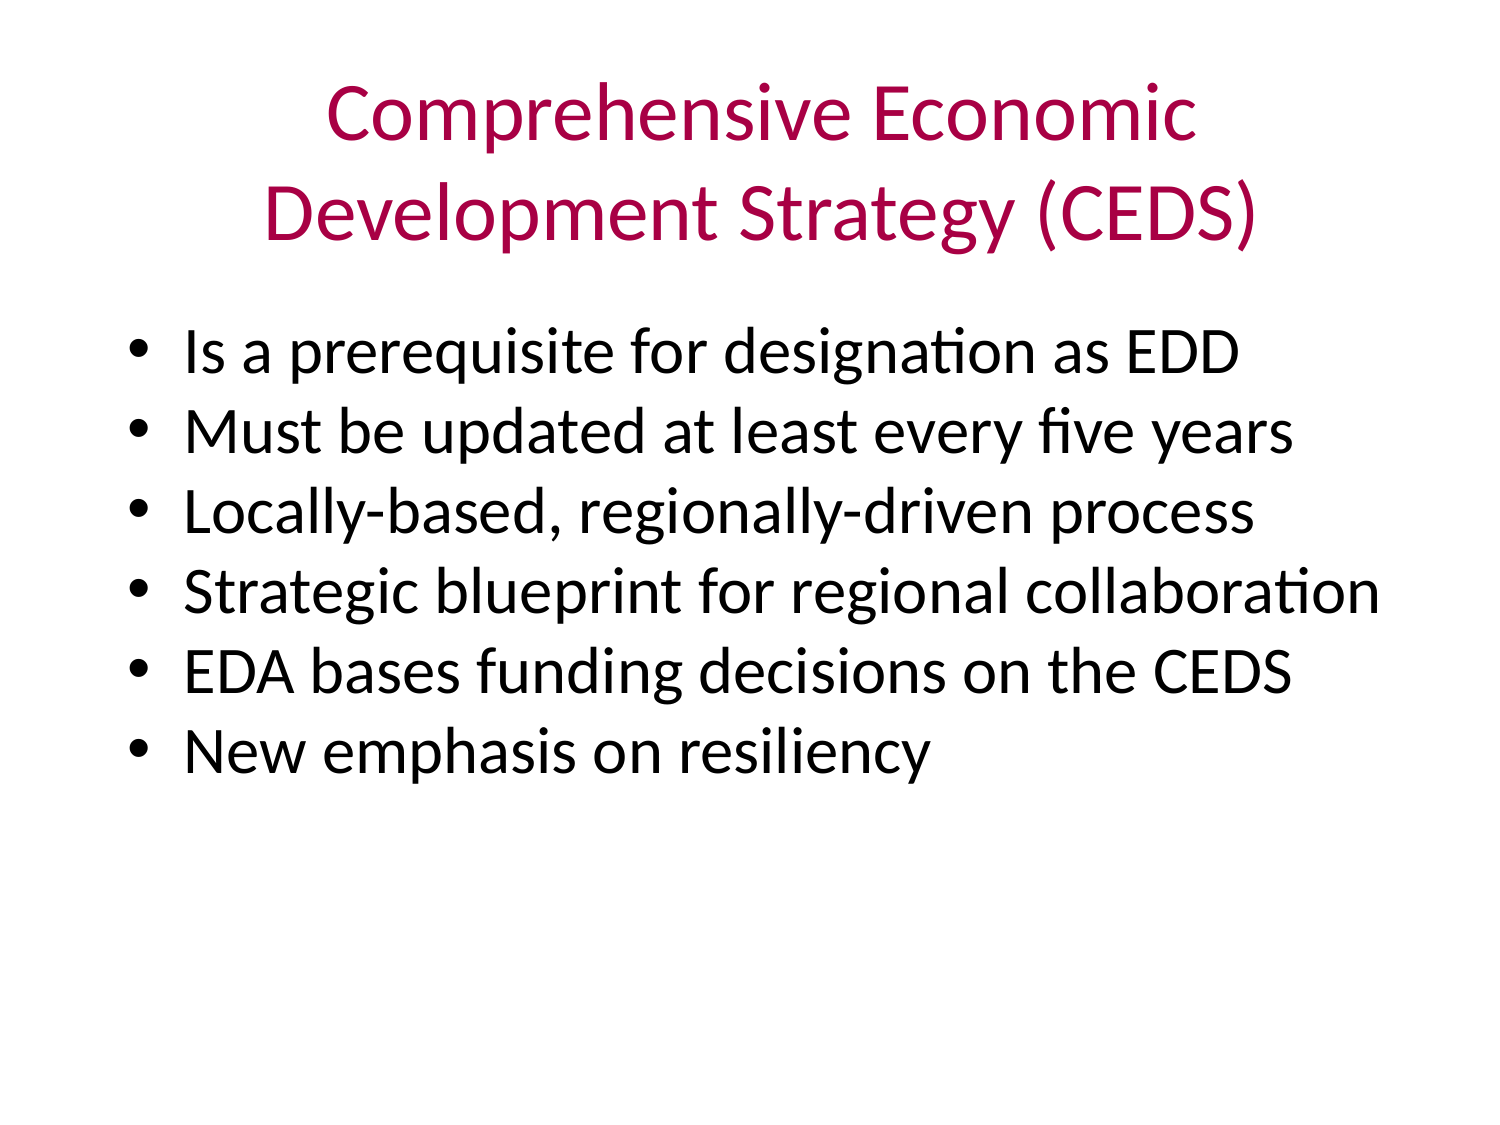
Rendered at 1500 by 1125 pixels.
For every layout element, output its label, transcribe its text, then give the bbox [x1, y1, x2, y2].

text_box Comprehensive Economic Development Strategy (CEDS) [87, 49, 1438, 265]
text_box Is a prerequisite for designation as EDD Must be updated at least every five years Locally-based, regionally-driven process Strategic blueprint for regional collaboration EDA bases funding decisions on the CEDS New emphasis on resiliency [110, 298, 1440, 876]
